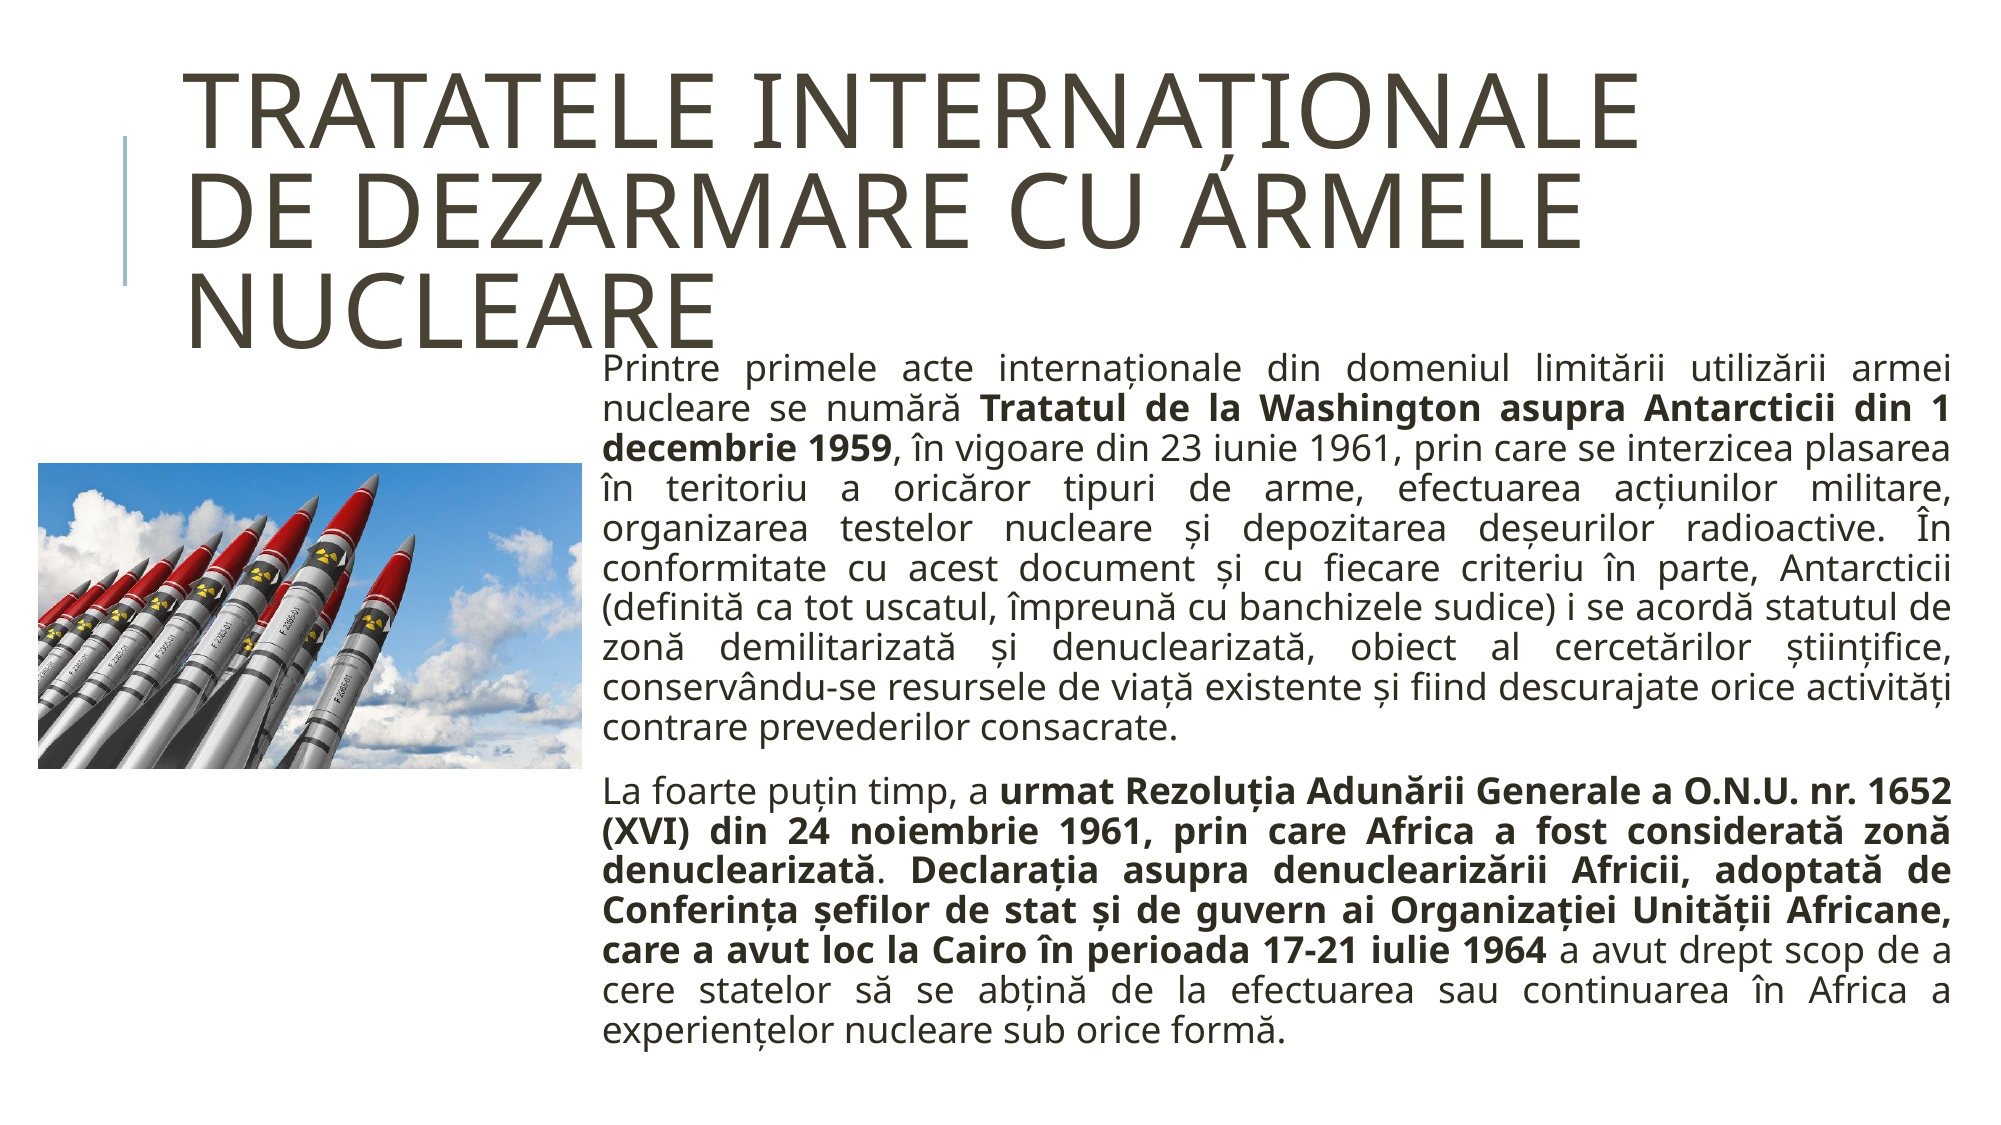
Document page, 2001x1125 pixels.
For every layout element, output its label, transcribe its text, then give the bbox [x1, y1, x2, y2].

picture [38, 463, 582, 770]
title Tratatele internaționale de dezarmare cu armele nucleare [168, 96, 1763, 342]
list Printre primele acte internaţionale din domeniul limitării utilizării armei nucleare se numără Tratatul de la Washington asupra Antarcticii din 1 decembrie 1959, în vigoare din 23 iunie 1961, prin care se interzicea plasarea în teritoriu a oricăror tipuri de arme, efectuarea acţiunilor militare, organizarea testelor nucleare şi depozitarea deşeurilor radioactive. În conformitate cu acest document şi cu fiecare criteriu în parte, Antarcticii (definită ca tot uscatul, împreună cu banchizele sudice) i se acordă statutul de zonă demilitarizată şi denuclearizată, obiect al cercetărilor ştiinţifice, conservându-se resursele de viaţă existente şi fiind descurajate orice activităţi contrare prevederilor consacrate. La foarte puţin timp, a urmat Rezoluţia Adunării Generale a O.N.U. nr. 1652 (XVI) din 24 noiembrie 1961, prin care Africa a fost considerată zonă denuclearizată. Declaraţia asupra denuclearizării Africii, adoptată de Conferinţa şefilor de stat şi de guvern ai Organizaţiei Unităţii Africane, care a avut loc la Cairo în perioada 17-21 iulie 1964 a avut drept scop de a cere statelor să se abțină de la efectuarea sau continuarea în Africa a experiențelor nucleare sub orice formă. [581, 341, 1960, 1060]
